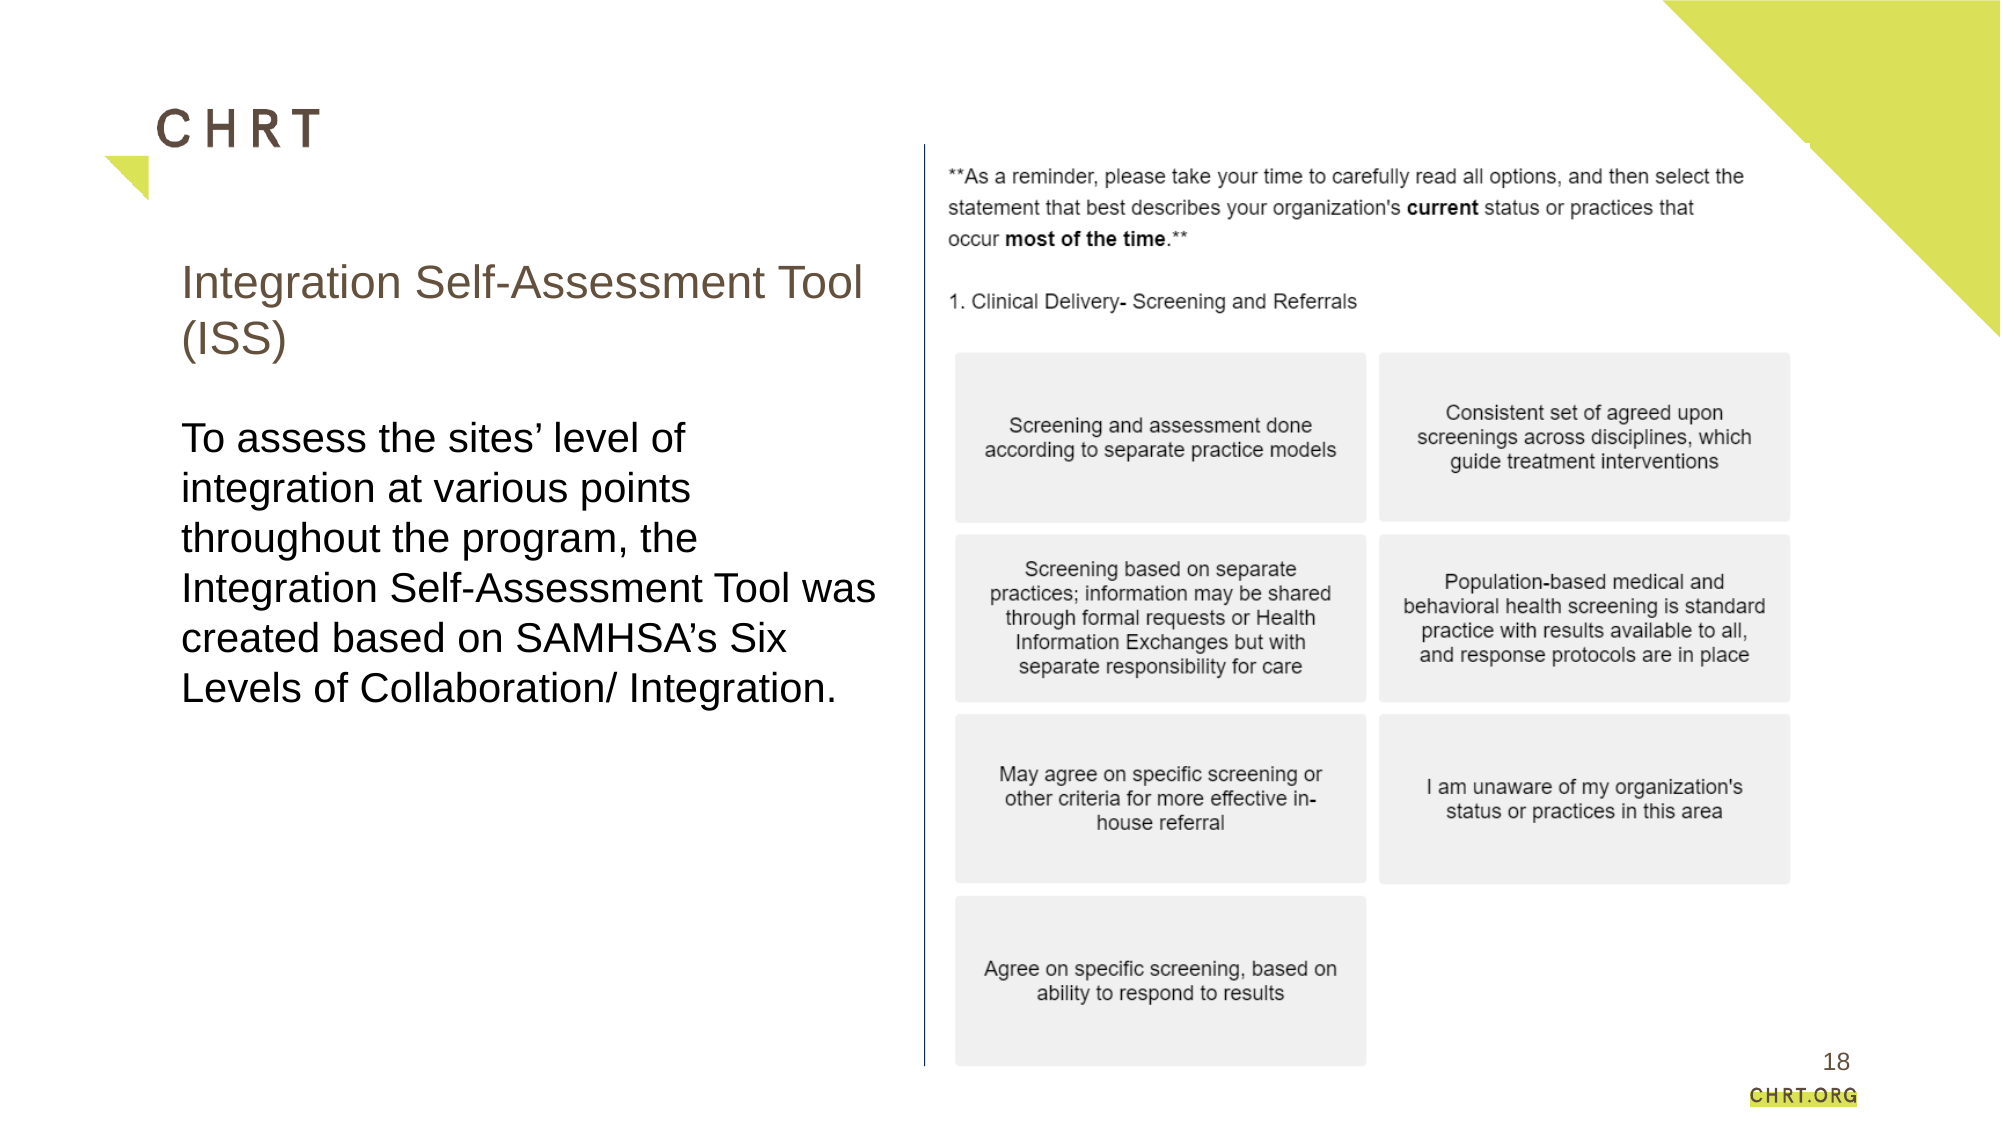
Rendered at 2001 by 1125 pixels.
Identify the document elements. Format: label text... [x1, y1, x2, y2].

title Integration Self-Assessment Tool (ISS) [166, 244, 918, 372]
picture [99, 99, 322, 204]
picture [923, 143, 1810, 1079]
slide_number 18 [1814, 1042, 1866, 1078]
list To assess the sites’ level of integration at various points throughout the program, the Integration Self-Assessment Tool was created based on SAMHSA’s Six Levels of Collaboration/ Integration. [166, 403, 908, 1018]
